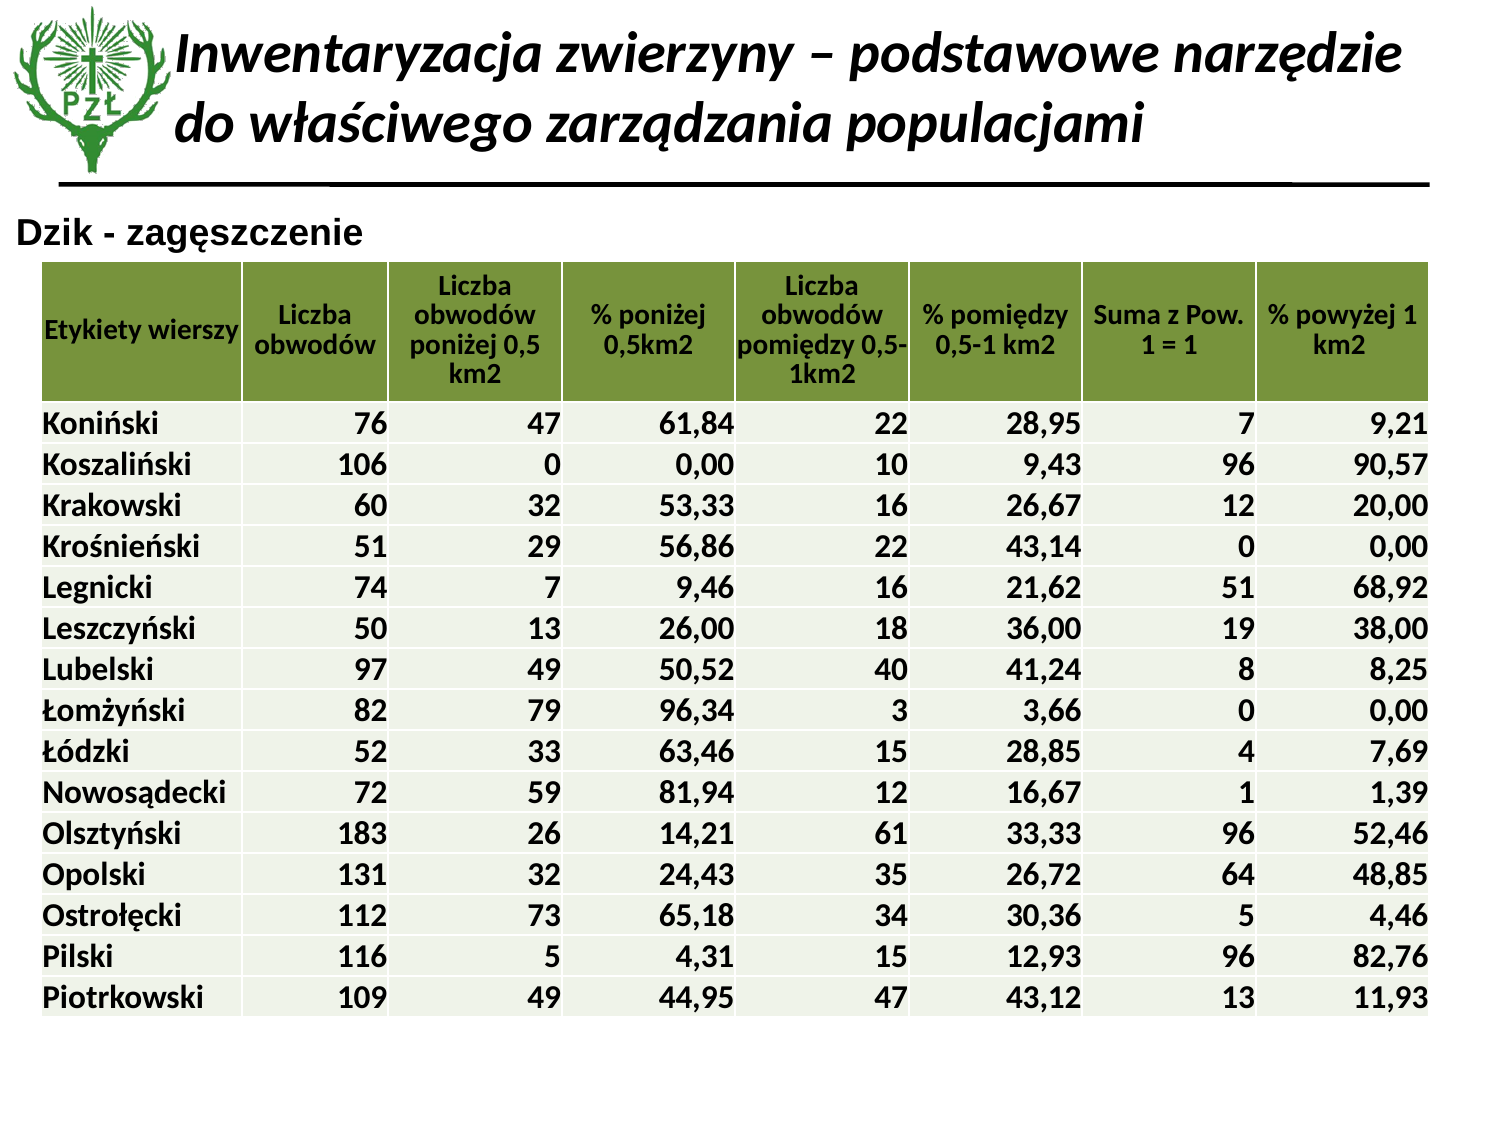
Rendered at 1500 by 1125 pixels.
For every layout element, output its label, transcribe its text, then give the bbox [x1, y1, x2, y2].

table_cell 56,86 [563, 526, 734, 565]
table_cell 51 [1083, 567, 1255, 606]
table_cell 65,18 [563, 895, 734, 934]
table_cell 38,00 [1257, 608, 1428, 647]
table_cell 90,57 [1257, 444, 1428, 483]
table_cell 1 [1083, 772, 1255, 811]
table_cell 64 [1083, 854, 1255, 893]
table_header % powyżej 1 km2 [1257, 262, 1428, 401]
table_cell 16 [736, 567, 908, 606]
table_cell 24,43 [563, 854, 734, 893]
table_cell 50 [243, 608, 387, 647]
table_cell 52,46 [1257, 813, 1428, 852]
table_cell 96 [1083, 444, 1255, 483]
table_cell 19 [1083, 608, 1255, 647]
table_cell Piotrkowski [42, 977, 241, 1016]
text_box Inwentaryzacja zwierzyny – podstawowe narzędzie do właściwego zarządzania populacjami [185, 7, 1466, 162]
table_cell 26,67 [910, 485, 1081, 524]
table_cell 33,33 [910, 813, 1081, 852]
table_cell 7 [1083, 403, 1255, 442]
table_cell 96,34 [563, 690, 734, 729]
table_cell 74 [243, 567, 387, 606]
table_cell Krakowski [42, 485, 241, 524]
table_cell 0 [1083, 690, 1255, 729]
table_cell 49 [389, 977, 561, 1016]
table_cell Nowosądecki [42, 772, 241, 811]
table_cell 12,93 [910, 936, 1081, 975]
table_cell 72 [243, 772, 387, 811]
table_cell 15 [736, 936, 908, 975]
table_cell 53,33 [563, 485, 734, 524]
table_cell 9,21 [1257, 403, 1428, 442]
table_cell 47 [736, 977, 908, 1016]
picture [2, 0, 181, 179]
table_cell 131 [243, 854, 387, 893]
table_cell 47 [389, 403, 561, 442]
table_cell 36,00 [910, 608, 1081, 647]
table_cell 43,14 [910, 526, 1081, 565]
table_cell Opolski [42, 854, 241, 893]
table_cell 26,00 [563, 608, 734, 647]
table_cell 60 [243, 485, 387, 524]
table_cell 82 [243, 690, 387, 729]
table_header Etykiety wierszy [42, 262, 241, 401]
table_cell 68,92 [1257, 567, 1428, 606]
table_cell 30,36 [910, 895, 1081, 934]
table_cell 14,21 [563, 813, 734, 852]
table_cell 61 [736, 813, 908, 852]
table_cell 41,24 [910, 649, 1081, 688]
table_cell 16,67 [910, 772, 1081, 811]
table_cell 32 [389, 485, 561, 524]
table_cell 32 [389, 854, 561, 893]
table_cell 3,66 [910, 690, 1081, 729]
table_cell 183 [243, 813, 387, 852]
table_cell 106 [243, 444, 387, 483]
table_cell 49 [389, 649, 561, 688]
table_cell 4,46 [1257, 895, 1428, 934]
table_cell 10 [736, 444, 908, 483]
table_cell 28,95 [910, 403, 1081, 442]
table_cell 5 [389, 936, 561, 975]
table_cell 1,39 [1257, 772, 1428, 811]
table_cell 13 [1083, 977, 1255, 1016]
table_cell Olsztyński [42, 813, 241, 852]
table_header Liczba obwodów poniżej 0,5 km2 [389, 262, 561, 401]
table_cell 97 [243, 649, 387, 688]
table_cell 26,72 [910, 854, 1081, 893]
table_cell 73 [389, 895, 561, 934]
table_cell Krośnieński [42, 526, 241, 565]
text_box Dzik - zagęszczenie [1, 200, 379, 261]
table_cell 26 [389, 813, 561, 852]
table_cell 9,43 [910, 444, 1081, 483]
table_cell 4 [1083, 731, 1255, 770]
table_cell 7 [389, 567, 561, 606]
text_box [4, 0, 1500, 213]
table_cell 35 [736, 854, 908, 893]
table_cell 0,00 [563, 444, 734, 483]
table_cell Koszaliński [42, 444, 241, 483]
table_cell Łomżyński [42, 690, 241, 729]
table_cell 11,93 [1257, 977, 1428, 1016]
table_cell 48,85 [1257, 854, 1428, 893]
table_cell 79 [389, 690, 561, 729]
table_cell 5 [1083, 895, 1255, 934]
table_cell 44,95 [563, 977, 734, 1016]
table_header % poniżej 0,5km2 [563, 262, 734, 401]
table_header Liczba obwodów [243, 262, 387, 401]
table_cell Koniński [42, 403, 241, 442]
table_cell 9,46 [563, 567, 734, 606]
table_cell 112 [243, 895, 387, 934]
table_cell 61,84 [563, 403, 734, 442]
table_cell 0 [1083, 526, 1255, 565]
table_cell 8 [1083, 649, 1255, 688]
table_cell 96 [1083, 936, 1255, 975]
table_cell 116 [243, 936, 387, 975]
table_cell 22 [736, 403, 908, 442]
table_cell 52 [243, 731, 387, 770]
table_cell 15 [736, 731, 908, 770]
table_cell 40 [736, 649, 908, 688]
table_cell 29 [389, 526, 561, 565]
table_cell 12 [1083, 485, 1255, 524]
table_cell 7,69 [1257, 731, 1428, 770]
table_cell 81,94 [563, 772, 734, 811]
table_cell 0 [389, 444, 561, 483]
table_cell 96 [1083, 813, 1255, 852]
table_cell Łódzki [42, 731, 241, 770]
table_cell 22 [736, 526, 908, 565]
table_cell 43,12 [910, 977, 1081, 1016]
table_cell 12 [736, 772, 908, 811]
table_cell 51 [243, 526, 387, 565]
table_cell Ostrołęcki [42, 895, 241, 934]
table_cell 21,62 [910, 567, 1081, 606]
table_cell 0,00 [1257, 526, 1428, 565]
table_header Liczba obwodów pomiędzy 0,5-1km2 [736, 262, 908, 401]
table_cell 33 [389, 731, 561, 770]
table_cell 13 [389, 608, 561, 647]
table_header % pomiędzy 0,5-1 km2 [910, 262, 1081, 401]
table_cell 34 [736, 895, 908, 934]
table_cell 16 [736, 485, 908, 524]
table_cell Lubelski [42, 649, 241, 688]
table_cell 82,76 [1257, 936, 1428, 975]
table_cell 4,31 [563, 936, 734, 975]
table_cell 0,00 [1257, 690, 1428, 729]
table_cell 76 [243, 403, 387, 442]
table_cell Legnicki [42, 567, 241, 606]
table_cell 20,00 [1257, 485, 1428, 524]
table_cell 28,85 [910, 731, 1081, 770]
table_cell 50,52 [563, 649, 734, 688]
table_cell 18 [736, 608, 908, 647]
table_cell Leszczyński [42, 608, 241, 647]
table_cell 8,25 [1257, 649, 1428, 688]
table_cell 63,46 [563, 731, 734, 770]
table_cell 3 [736, 690, 908, 729]
table_cell 59 [389, 772, 561, 811]
table_cell Pilski [42, 936, 241, 975]
table_header Suma z Pow. 1 = 1 [1083, 262, 1255, 401]
table_cell 109 [243, 977, 387, 1016]
